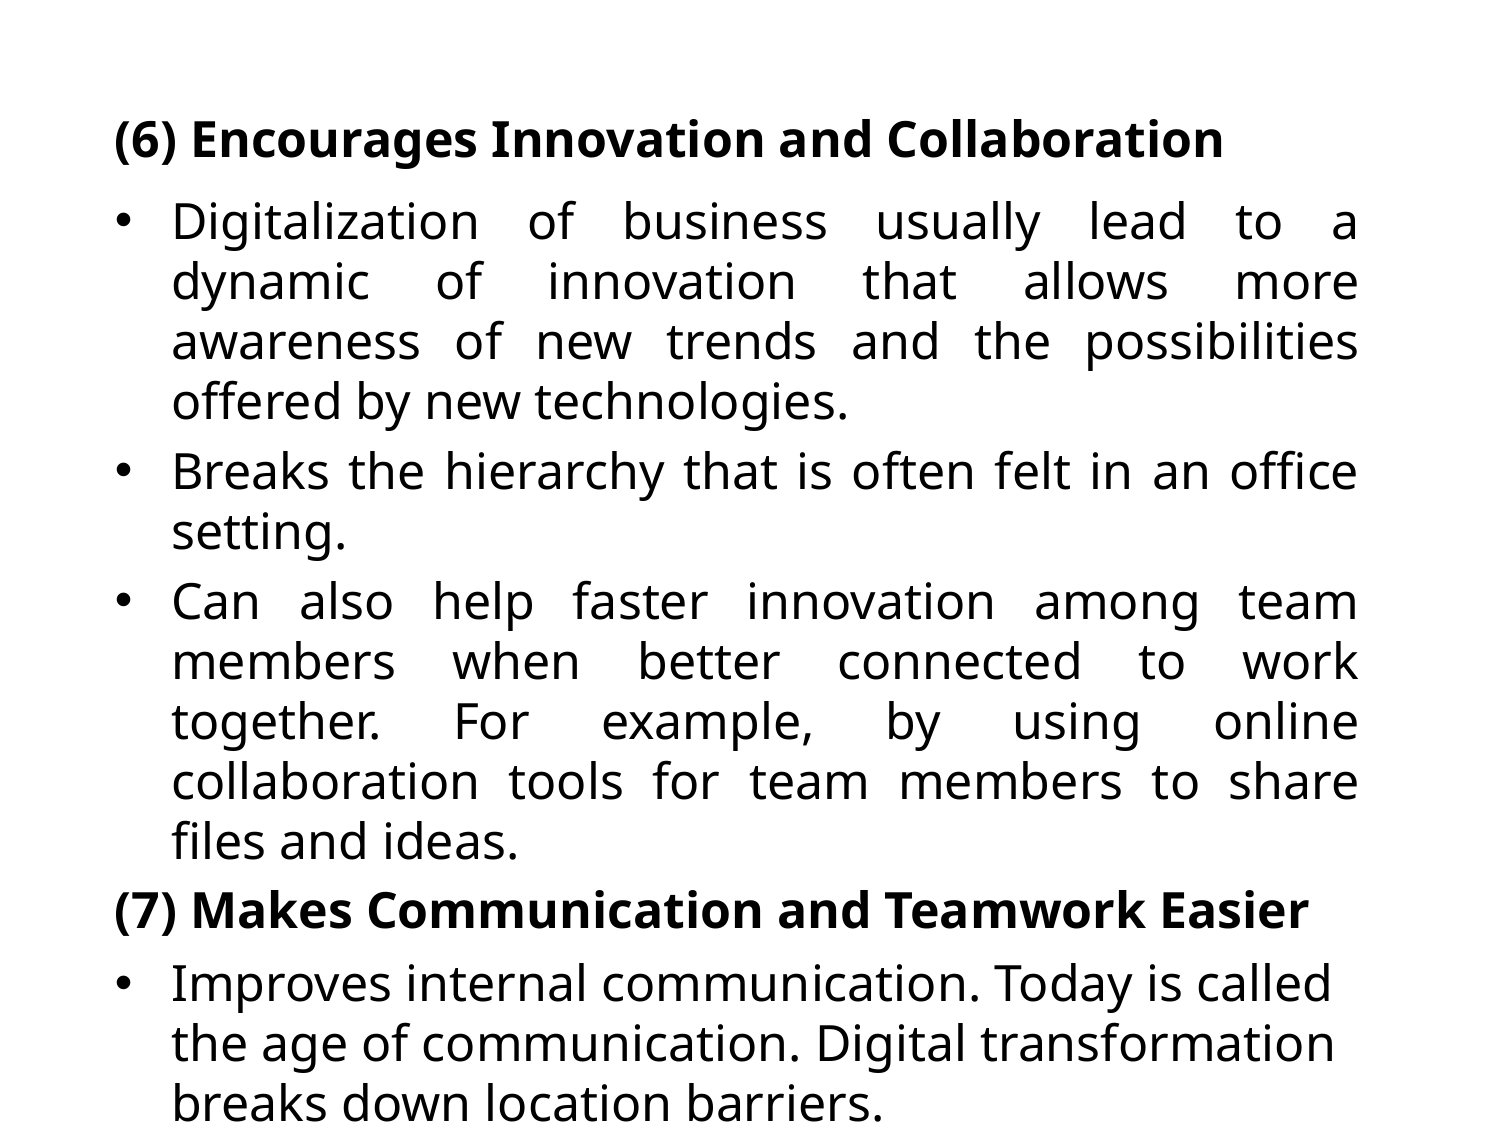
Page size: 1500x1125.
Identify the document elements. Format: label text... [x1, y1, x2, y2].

list (6) Encourages Innovation and Collaboration Digitalization of business usually lead to a dynamic of innovation that allows more awareness of new trends and the possibilities offered by new technologies. Breaks the hierarchy that is often felt in an office setting. Can also help faster innovation among team members when better connected to work together. For example, by using online collaboration tools for team members to share files and ideas. (7) Makes Communication and Teamwork Easier Improves internal communication. Today is called the age of communication. Digital transformation breaks down location barriers. [99, 99, 1375, 1050]
